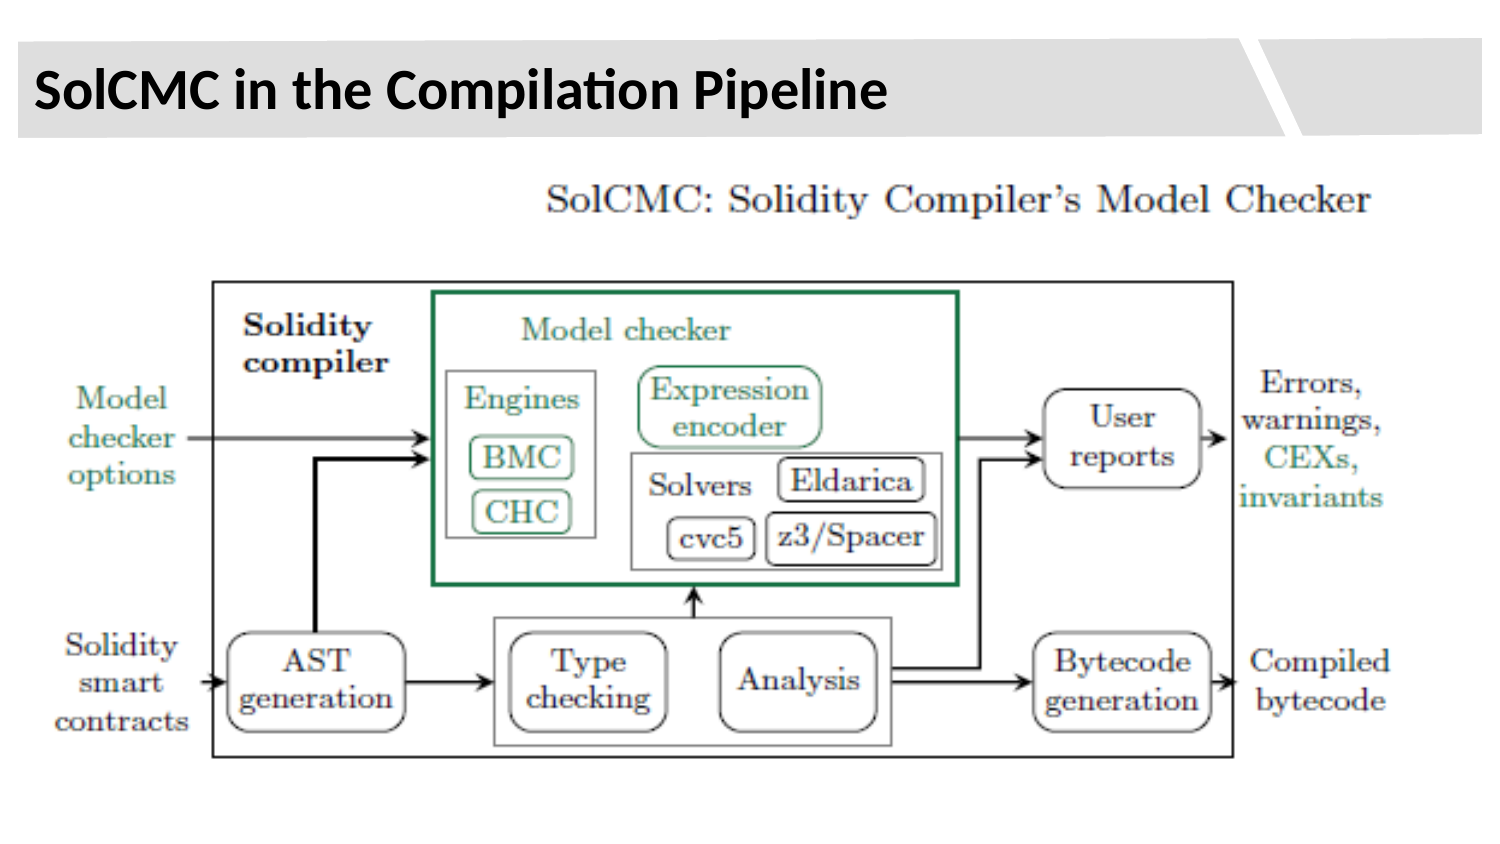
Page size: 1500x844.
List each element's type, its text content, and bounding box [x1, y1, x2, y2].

picture [19, 158, 1432, 800]
text_box SolCMC in the Compilation Pipeline [20, 44, 1217, 129]
